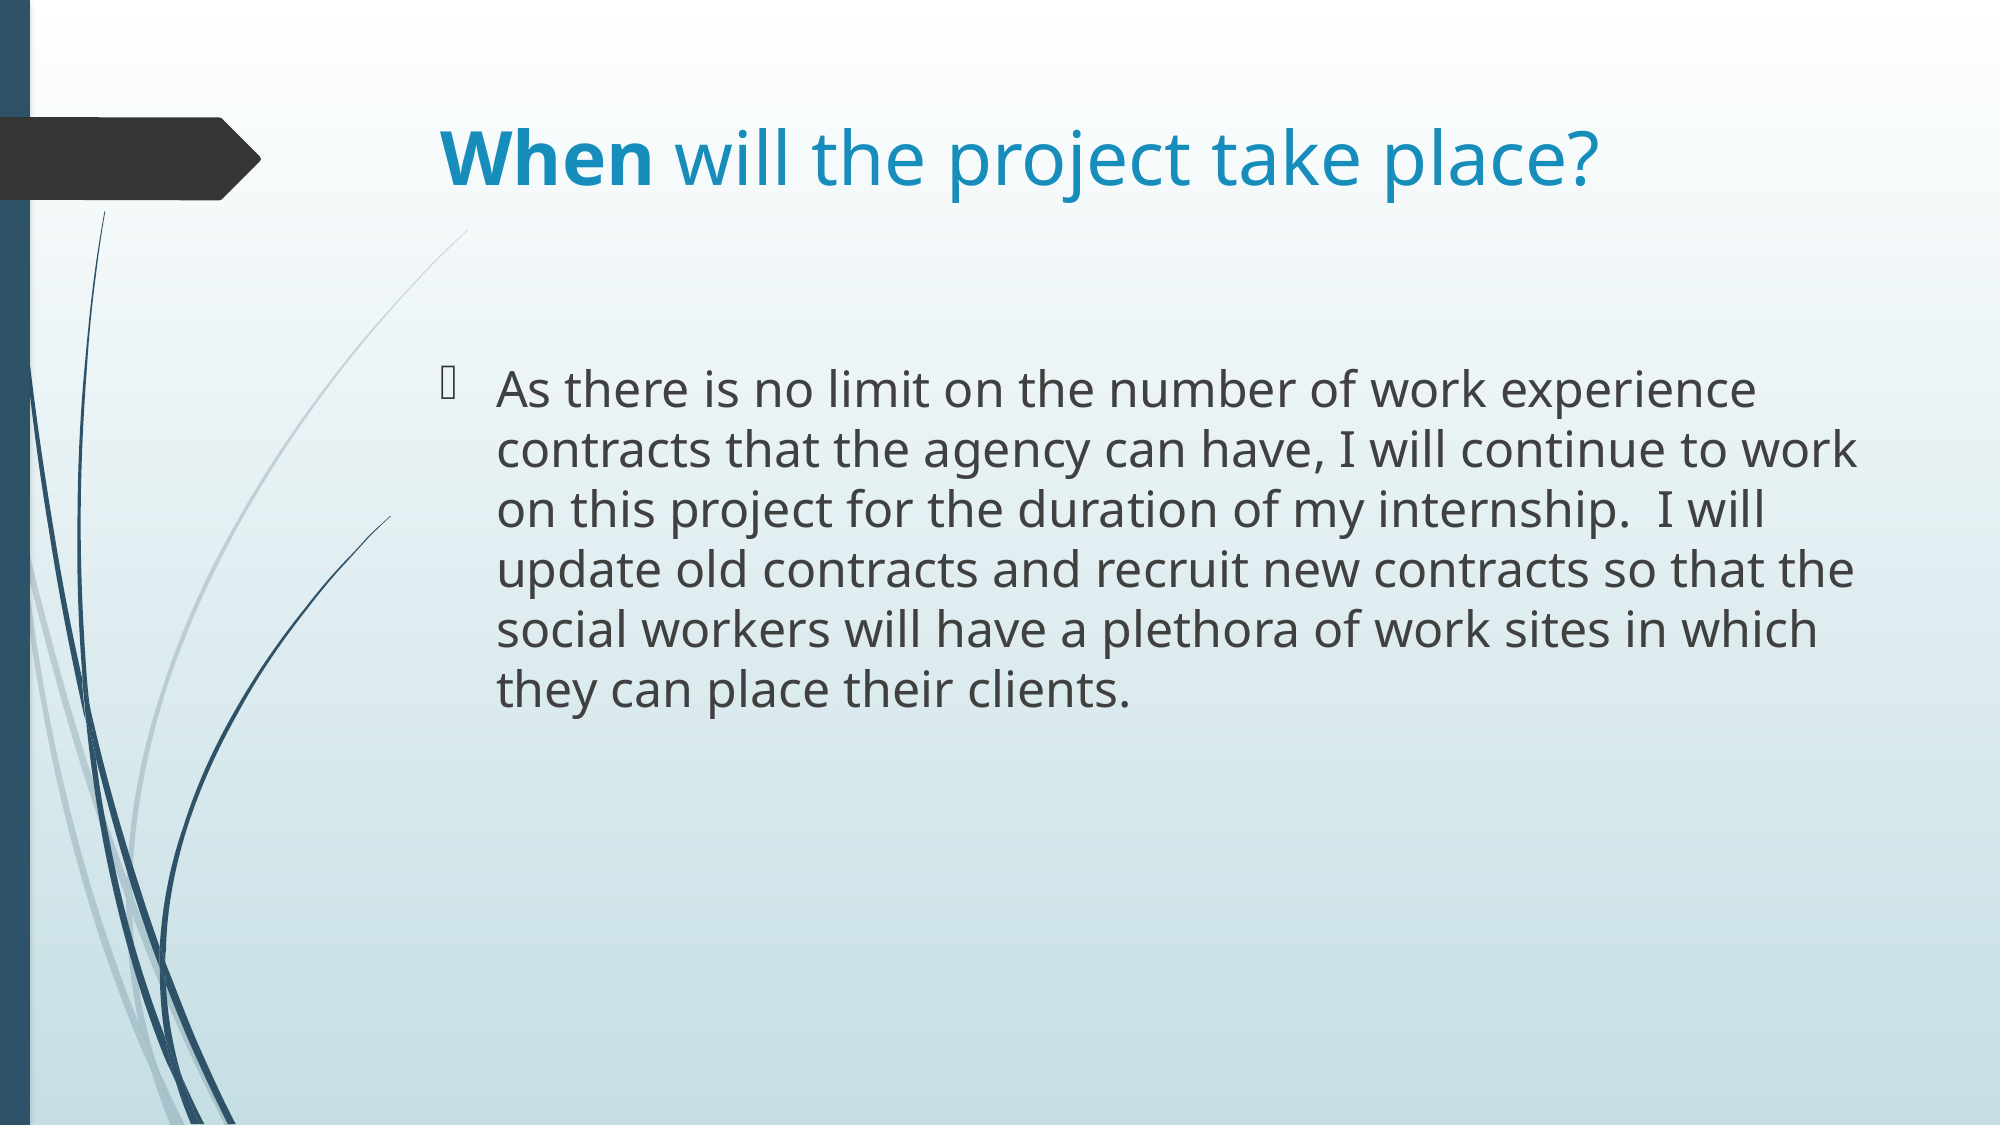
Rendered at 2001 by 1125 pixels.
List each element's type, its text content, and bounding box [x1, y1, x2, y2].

title When will the project take place? [425, 102, 1888, 313]
list As there is no limit on the number of work experience contracts that the agency can have, I will continue to work on this project for the duration of my internship. I will update old contracts and recruit new contracts so that the social workers will have a plethora of work sites in which they can place their clients. [424, 350, 1888, 970]
